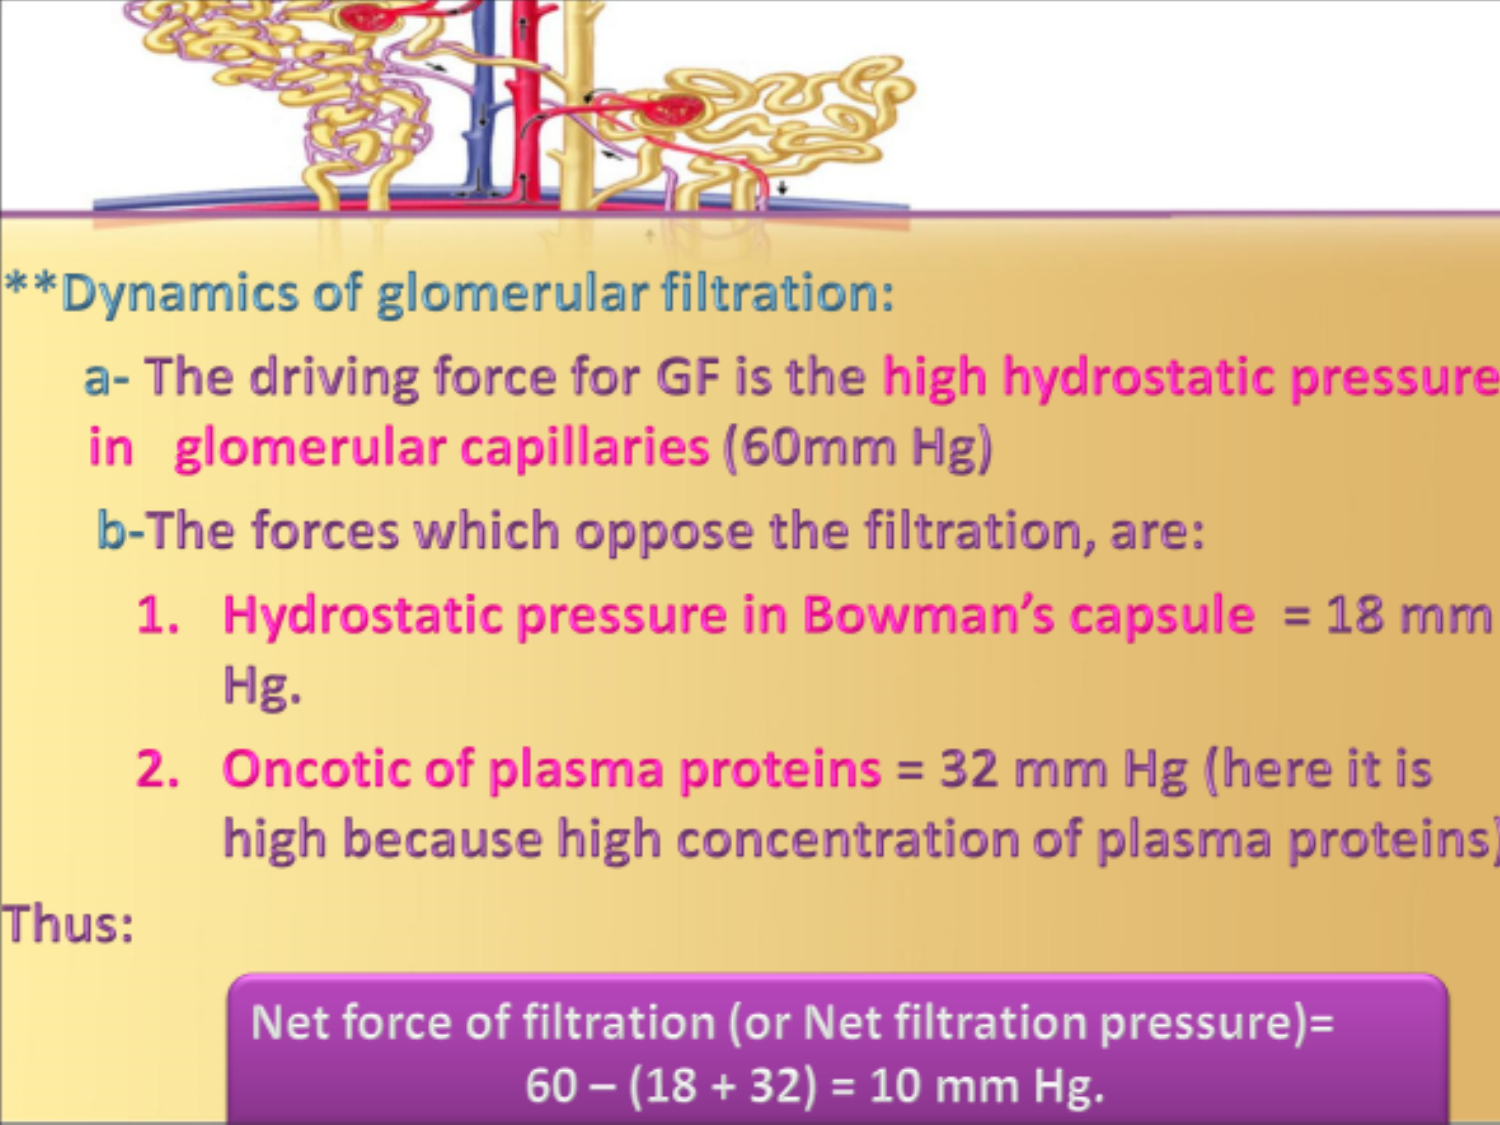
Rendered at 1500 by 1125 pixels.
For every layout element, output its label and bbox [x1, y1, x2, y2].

list [0, 0, 1500, 1125]
